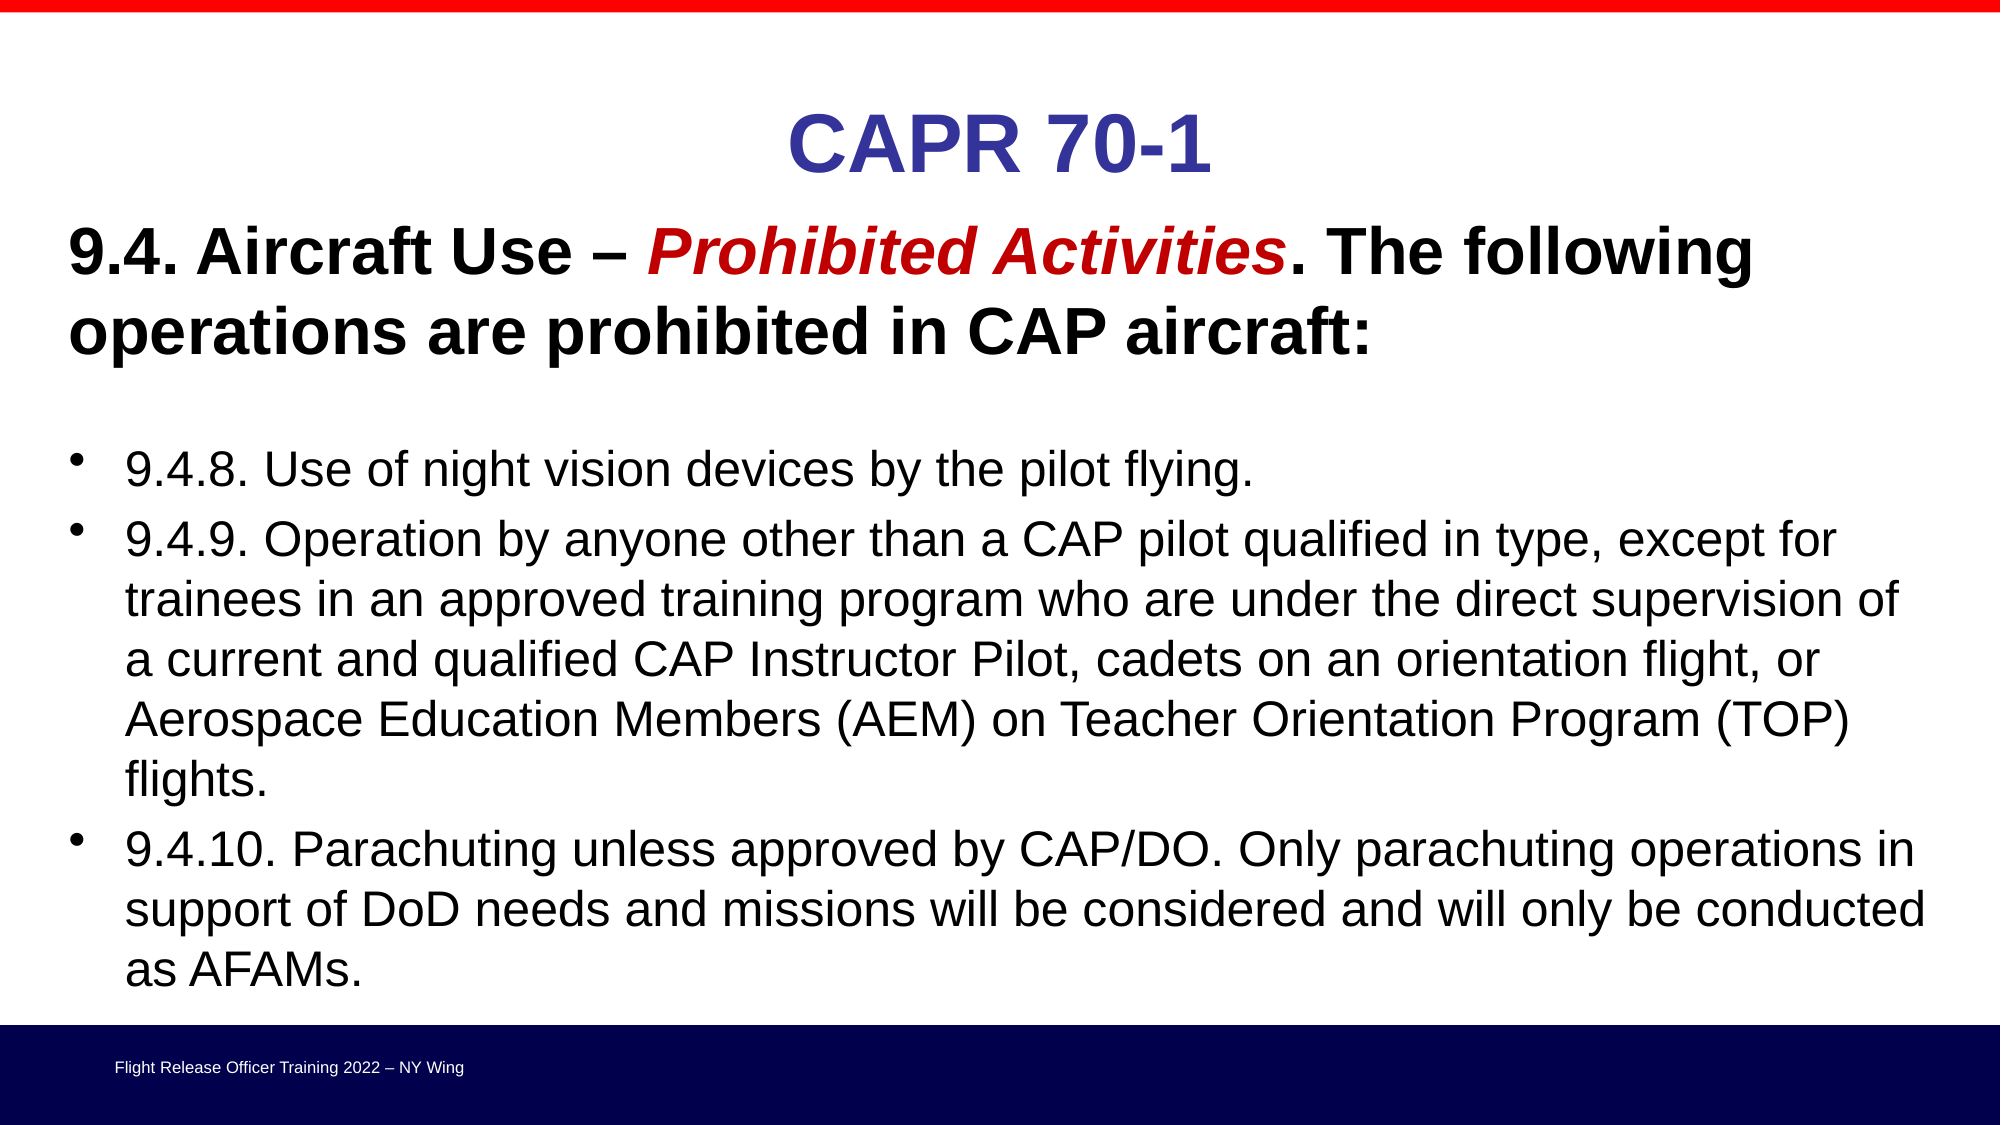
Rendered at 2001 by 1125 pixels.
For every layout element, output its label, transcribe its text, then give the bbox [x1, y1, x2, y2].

list 9.4. Aircraft Use – Prohibited Activities. The following operations are prohibited in CAP aircraft: 9.4.8. Use of night vision devices by the pilot flying. 9.4.9. Operation by anyone other than a CAP pilot qualified in type, except for trainees in an approved training program who are under the direct supervision of a current and qualified CAP Instructor Pilot, cadets on an orientation flight, or Aerospace Education Members (AEM) on Teacher Orientation Program (TOP) flights. 9.4.10. Parachuting unless approved by CAP/DO. Only parachuting operations in support of DoD needs and missions will be considered and will only be conducted as AFAMs. [53, 200, 1953, 1003]
title CAPR 70-1 [99, 45, 1900, 200]
